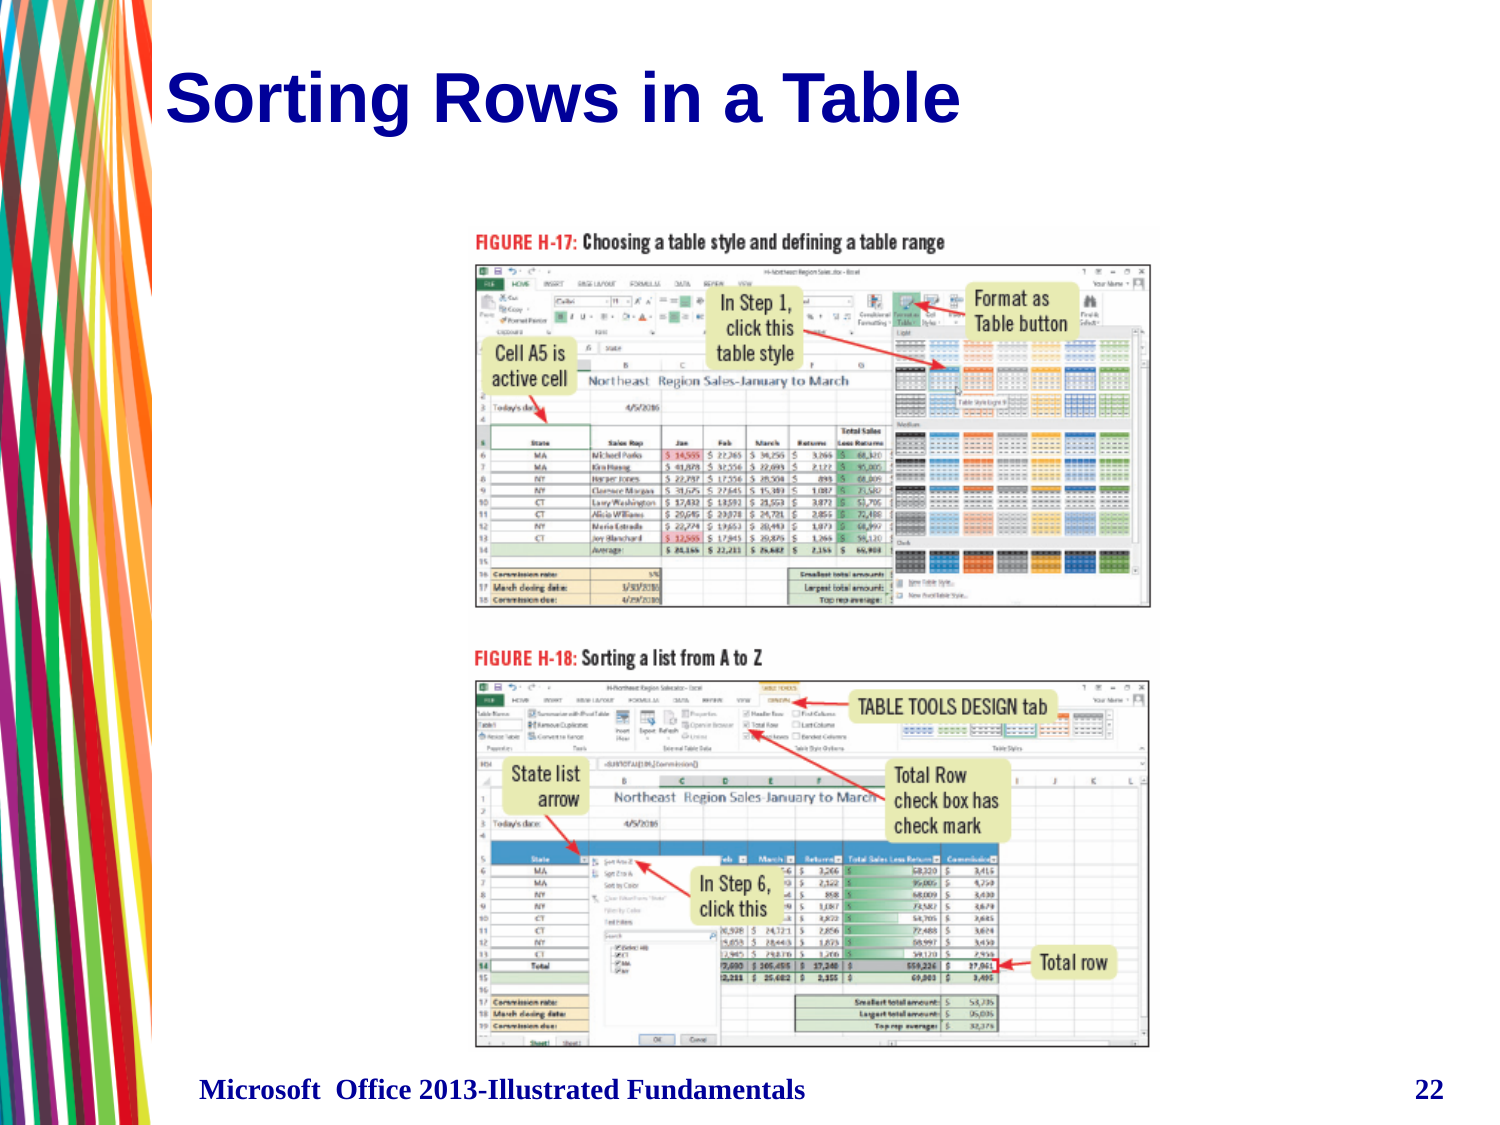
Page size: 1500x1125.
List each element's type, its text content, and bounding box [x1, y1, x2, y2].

picture [0, 0, 152, 1125]
title Sorting Rows in a Table [149, 0, 1500, 190]
slide_number 22 [1356, 1062, 1460, 1105]
footer Microsoft Office 2013-Illustrated Fundamentals [183, 1062, 1147, 1125]
picture [467, 225, 1160, 1052]
